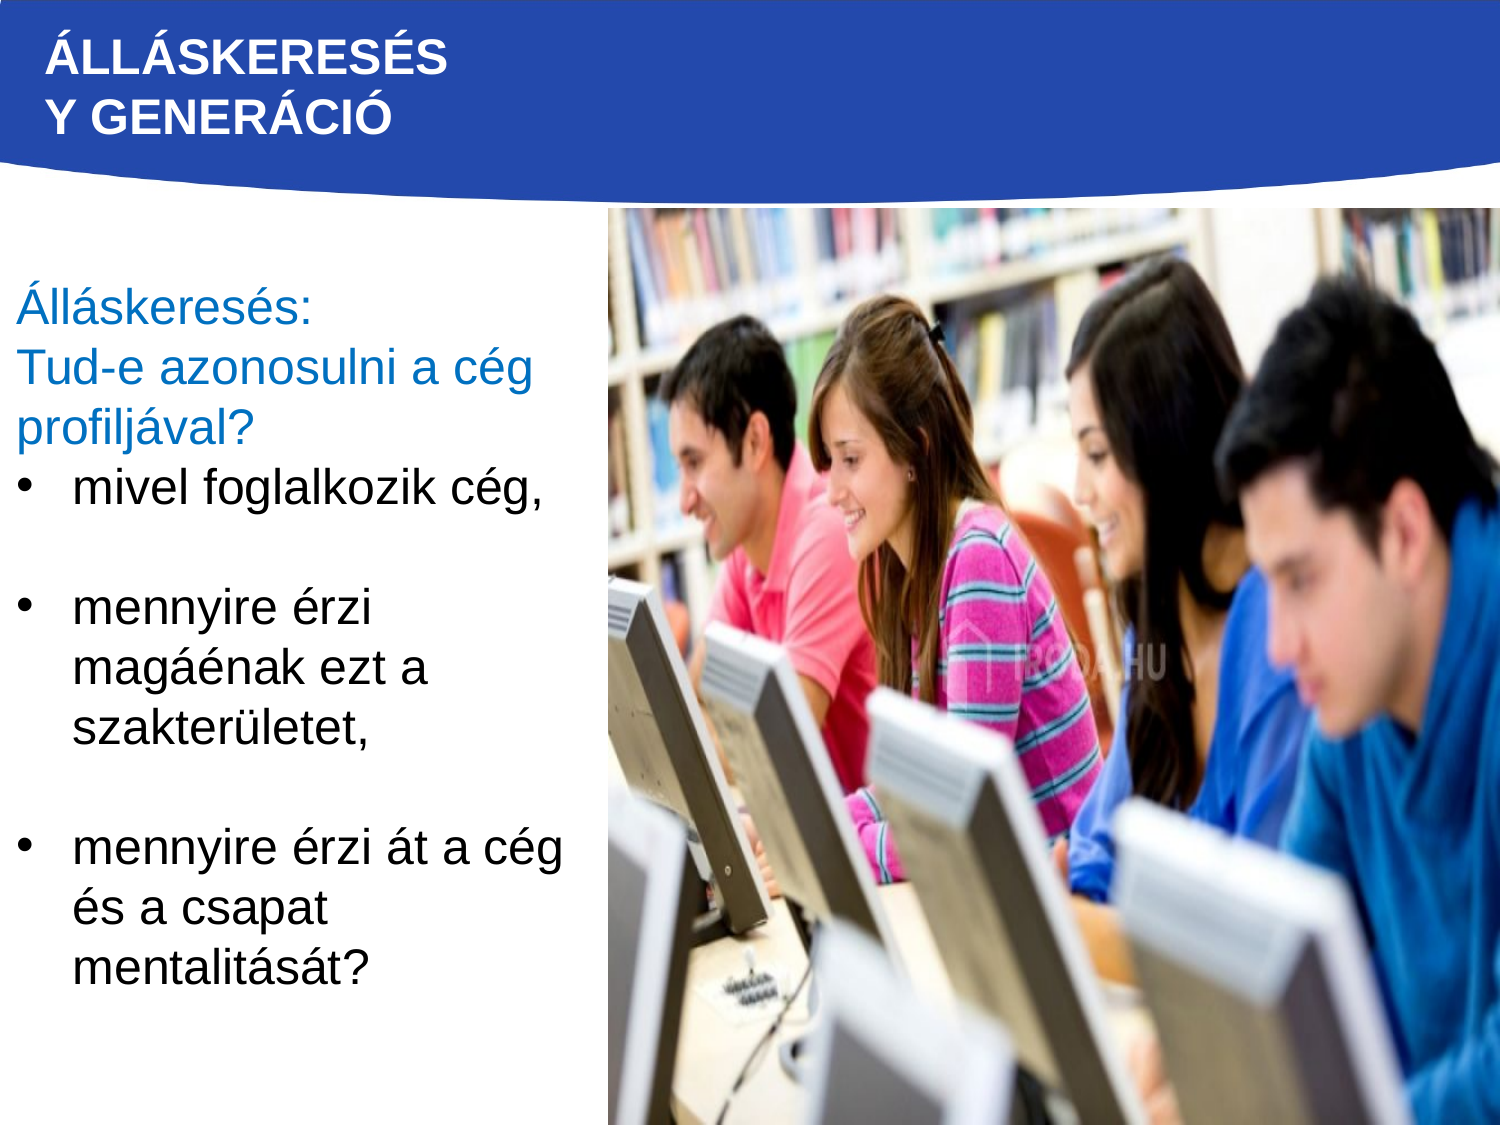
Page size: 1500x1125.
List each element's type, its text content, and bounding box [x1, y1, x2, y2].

title Álláskeresés Y generáció [29, 7, 801, 161]
picture [0, 0, 1500, 1125]
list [607, 207, 1500, 1125]
text_box Álláskeresés: Tud-e azonosulni a cég profiljával? mivel foglalkozik cég, mennyire érzi magáénak ezt a szakterületet, mennyire érzi át a cég és a csapat mentalitását? [1, 267, 602, 1002]
